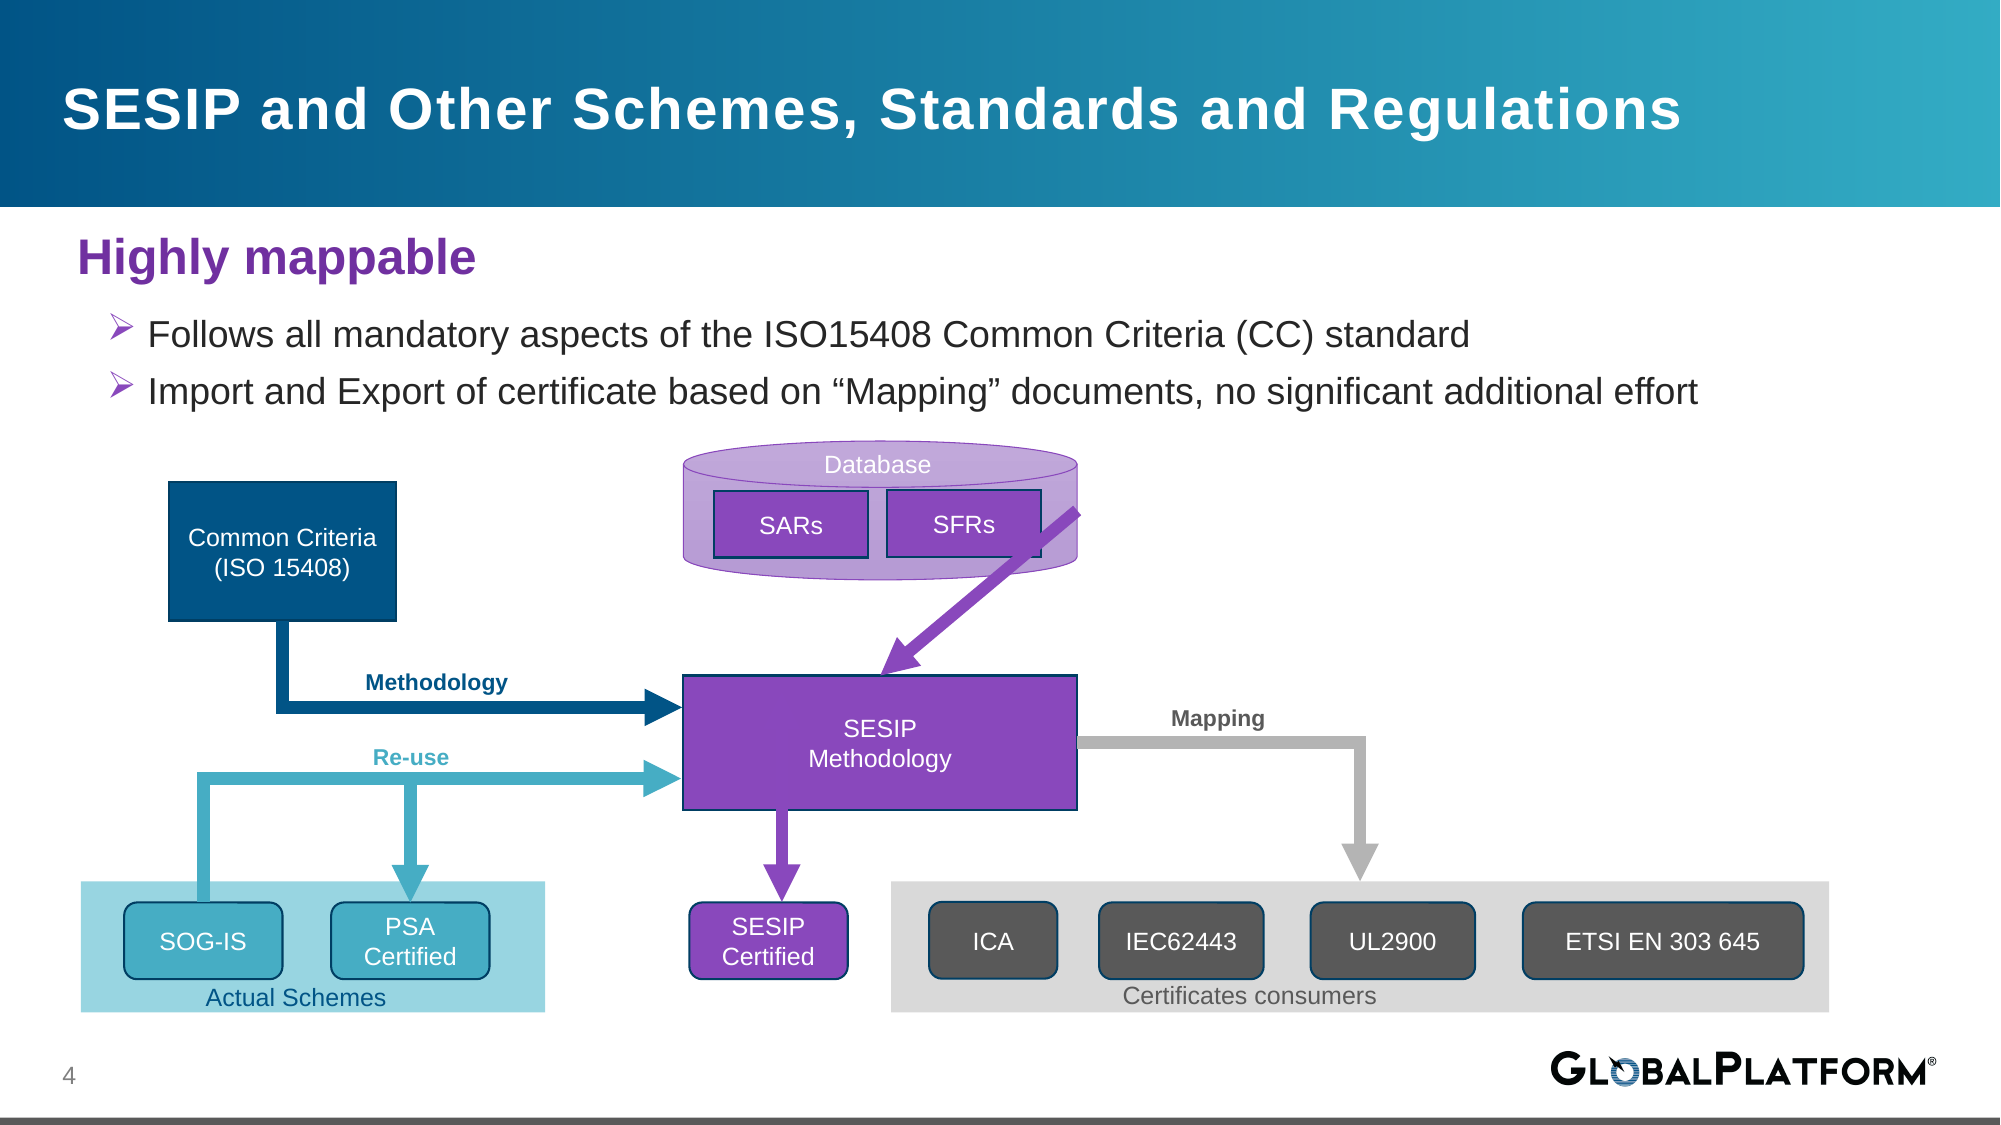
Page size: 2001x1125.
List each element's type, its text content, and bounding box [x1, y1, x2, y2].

picture [1549, 1050, 1938, 1088]
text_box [80, 437, 1830, 1022]
title SESIP and Other Schemes, Standards and Regulations [62, 37, 1938, 188]
text_box Highly mappable Follows all mandatory aspects of the ISO15408 Common Criteria (CC) standard Import and Export of certificate based on “Mapping” documents, no significant additional effort [62, 217, 1938, 986]
